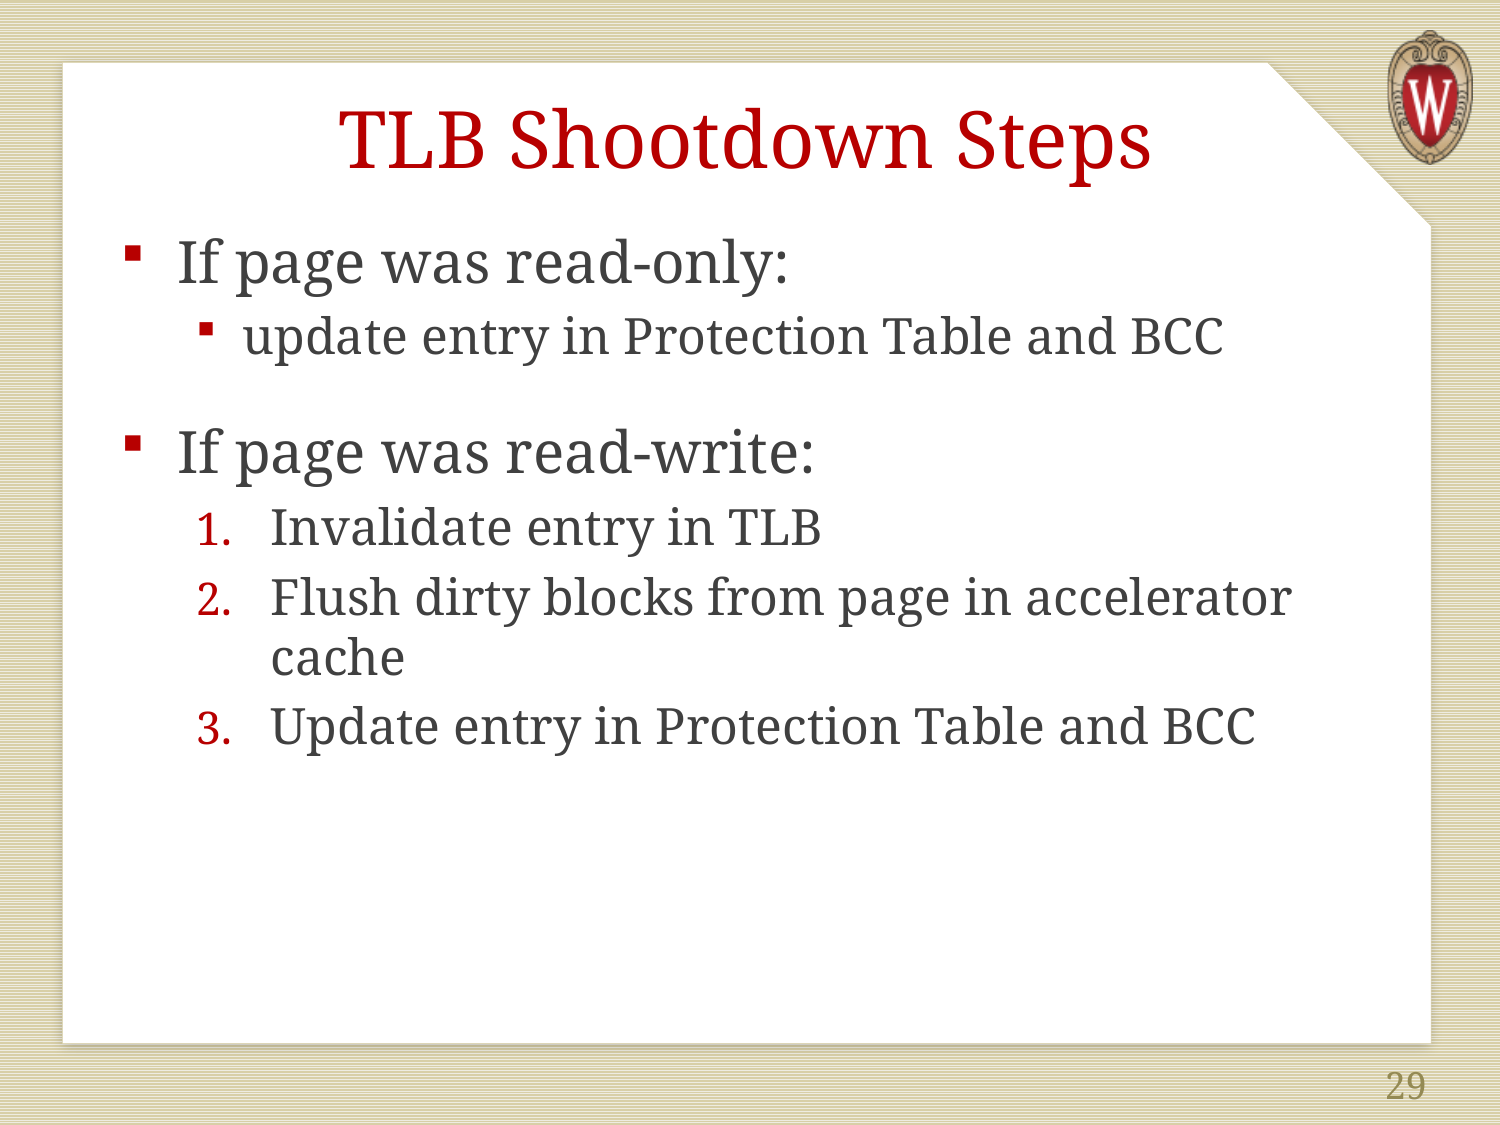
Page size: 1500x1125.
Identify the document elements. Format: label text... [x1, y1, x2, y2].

title TLB Shootdown Steps [62, 89, 1430, 200]
list If page was read-only: update entry in Protection Table and BCC If page was read-write: Invalidate entry in TLB Flush dirty blocks from page in accelerator cache Update entry in Protection Table and BCC [120, 224, 1375, 974]
slide_number 29 [1091, 1057, 1442, 1118]
